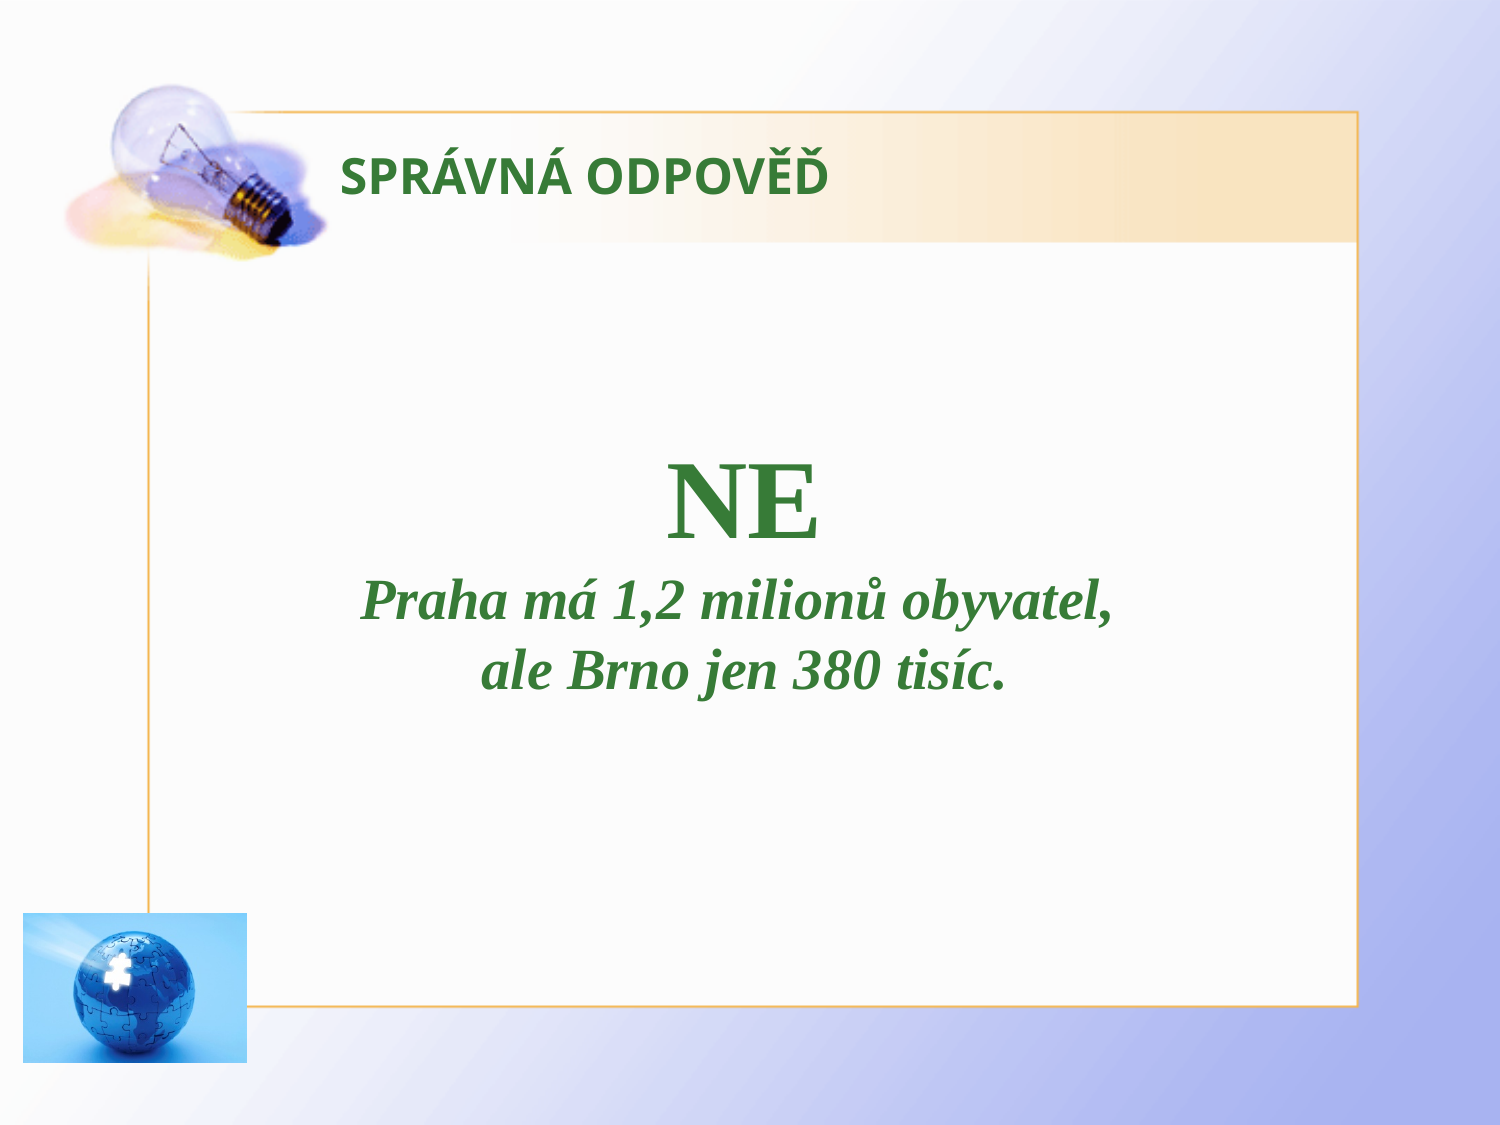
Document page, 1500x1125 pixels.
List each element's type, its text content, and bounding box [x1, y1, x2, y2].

picture [0, 0, 1500, 1125]
text_box NE Praha má 1,2 milionů obyvatel, ale Brno jen 380 tisíc. [344, 418, 1145, 709]
title SPRÁVNÁ ODPOVĚĎ [324, 134, 1276, 223]
